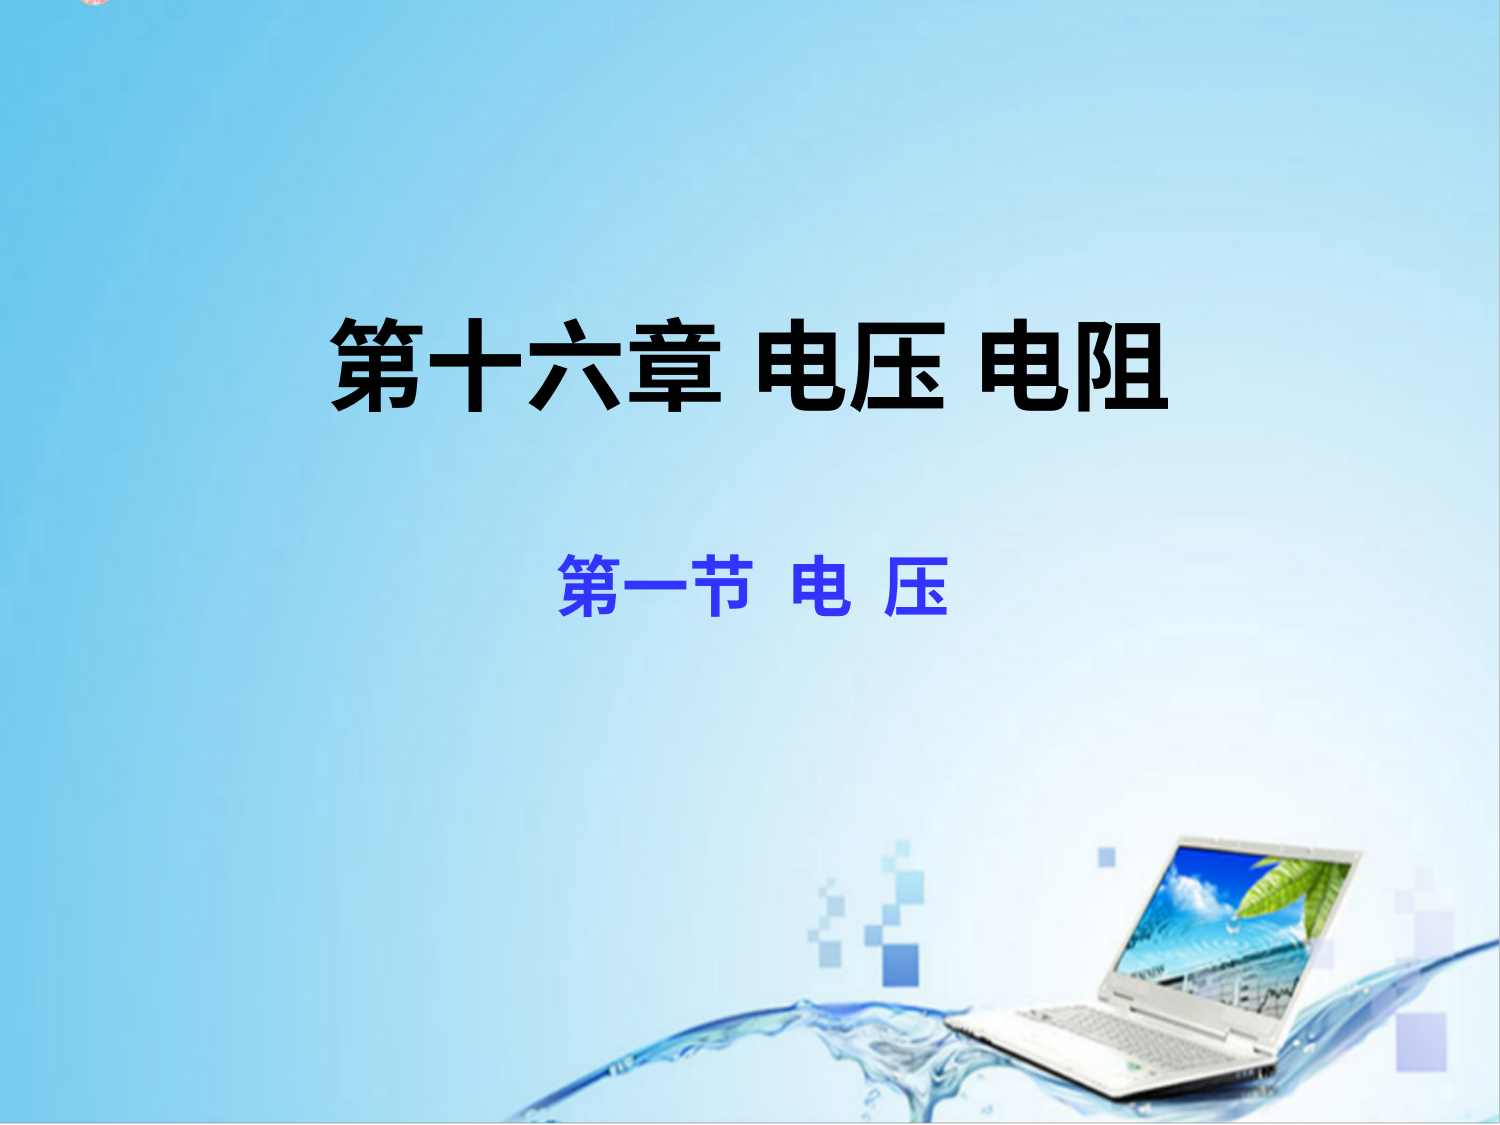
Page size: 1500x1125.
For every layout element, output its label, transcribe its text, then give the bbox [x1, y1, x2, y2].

text_box 第一节 电 压 [274, 537, 1201, 657]
picture [0, 0, 1500, 1125]
text_box 第十六章 电压 电阻 [275, 296, 1223, 432]
